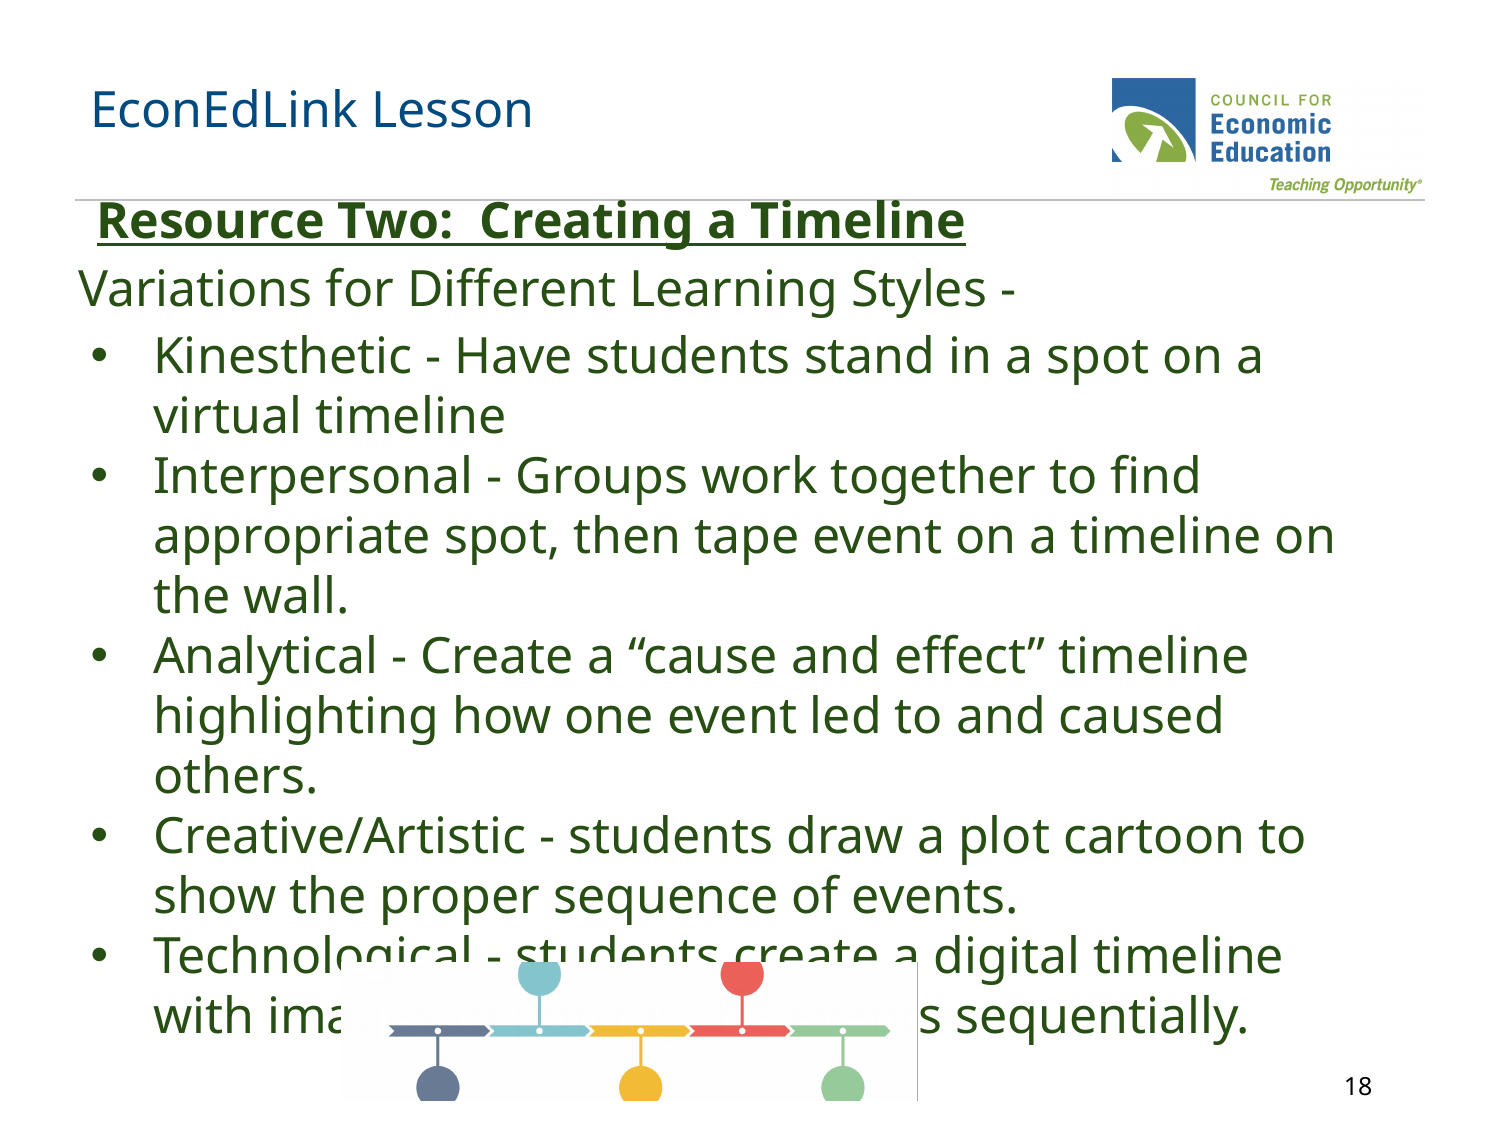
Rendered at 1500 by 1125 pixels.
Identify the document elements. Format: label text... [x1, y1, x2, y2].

list Resource Two: Creating a Timeline Variations for Different Learning Styles - Kinesthetic - Have students stand in a spot on a virtual timeline Interpersonal - Groups work together to find appropriate spot, then tape event on a timeline on the wall. Analytical - Create a “cause and effect” timeline highlighting how one event led to and caused others. Creative/Artistic - students draw a plot cartoon to show the proper sequence of events. Technological - students create a digital timeline with images to portray the events sequentially. [63, 173, 1388, 952]
picture [1112, 163, 1425, 196]
picture [341, 962, 918, 1101]
title EconEdLink Lesson [75, 62, 1425, 163]
slide_number 18 [1074, 1062, 1388, 1125]
